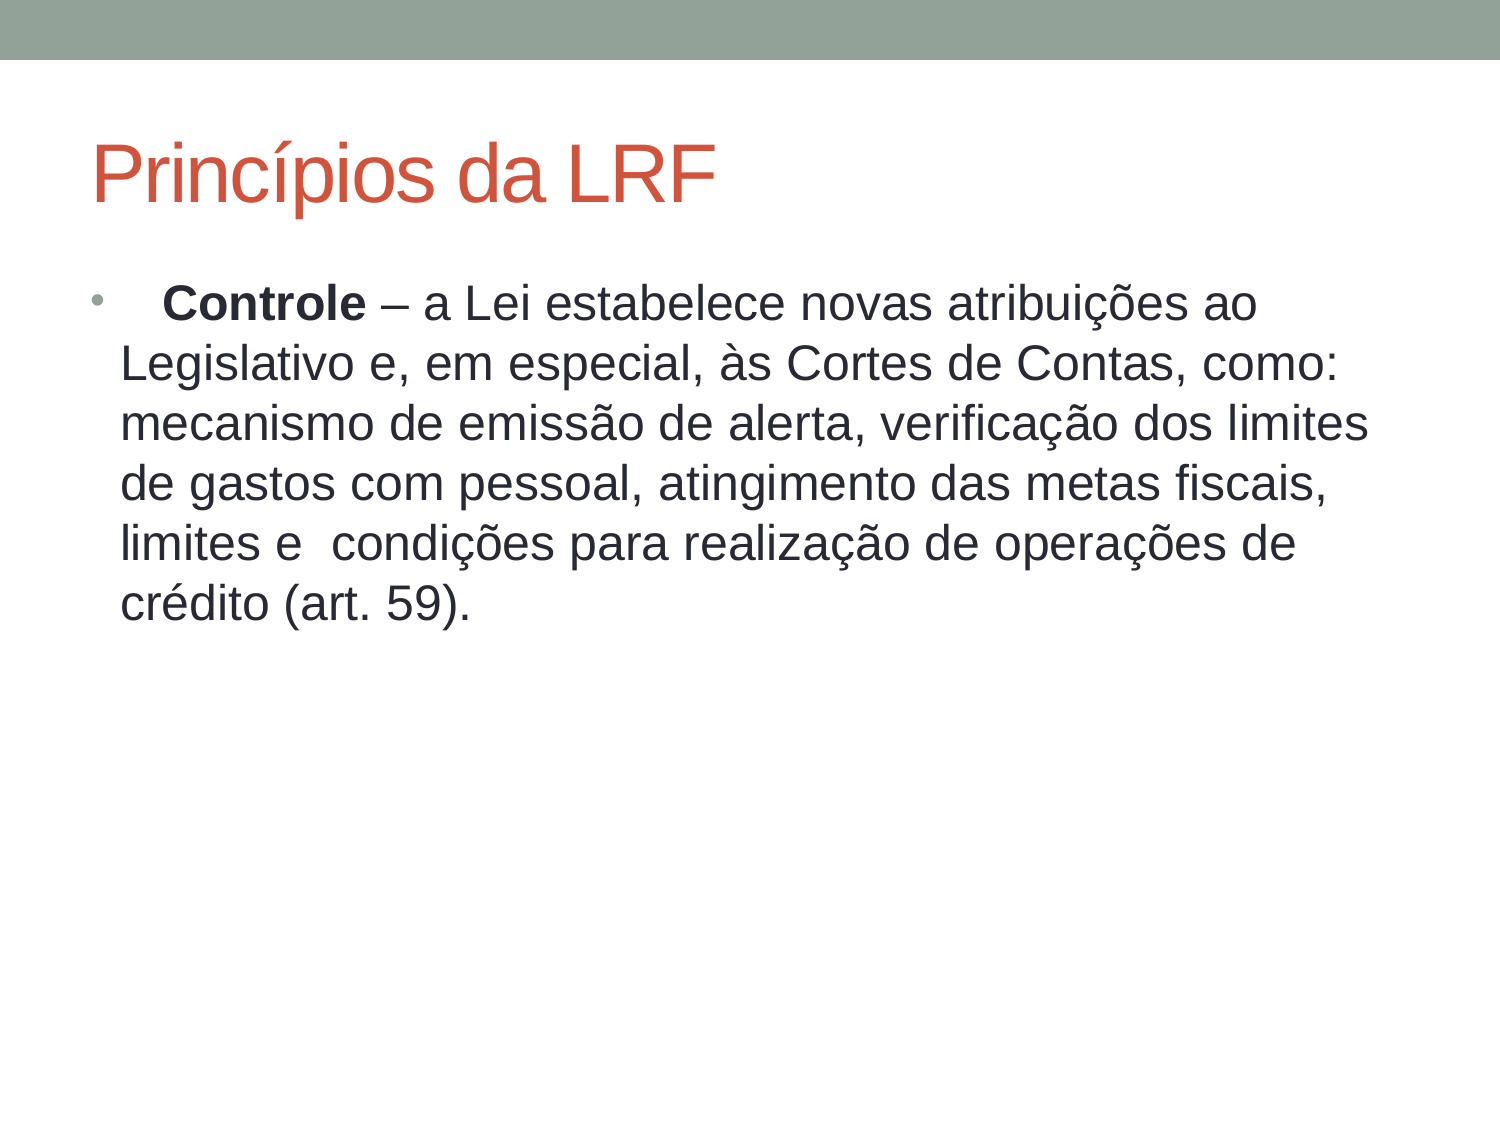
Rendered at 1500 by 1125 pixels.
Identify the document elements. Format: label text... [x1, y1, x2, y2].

list Controle – a Lei estabelece novas atribuições ao Legislativo e, em especial, às Cortes de Contas, como: mecanismo de emissão de alerta, verificação dos limites de gastos com pessoal, atingimento das metas fiscais, limites e condições para realização de operações de crédito (art. 59). [75, 262, 1425, 1063]
title Princípios da LRF [75, 87, 1425, 250]
